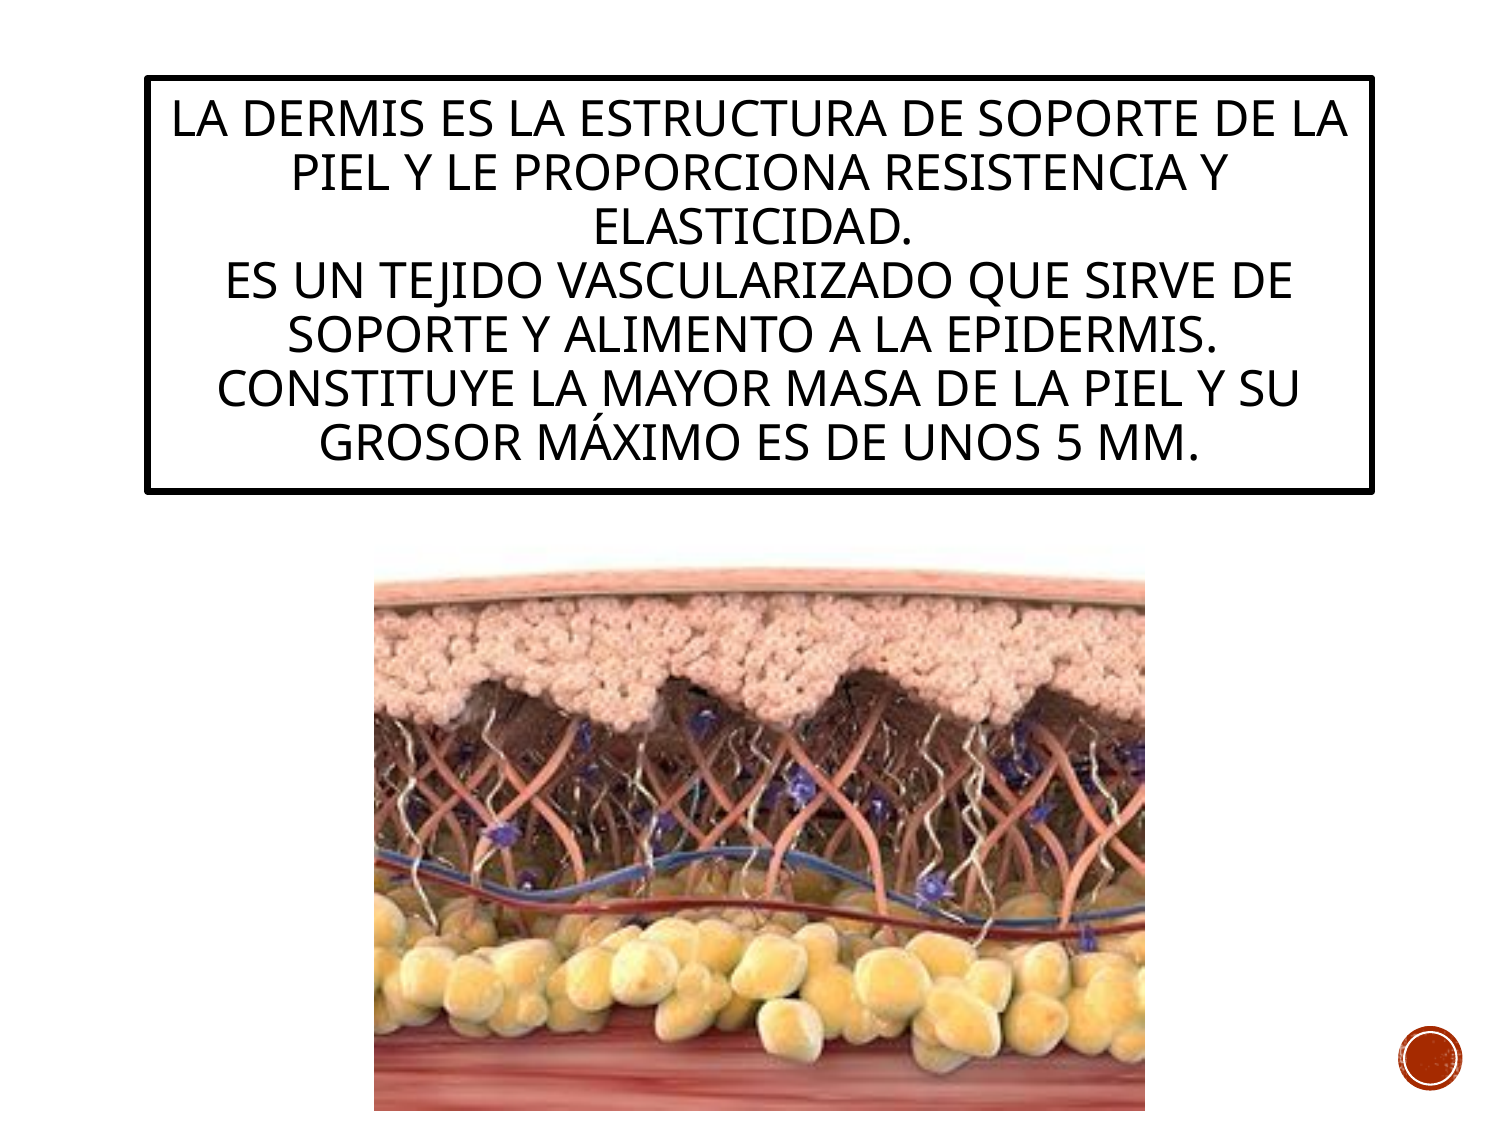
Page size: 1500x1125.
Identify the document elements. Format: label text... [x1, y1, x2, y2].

title La dermis es la estructura de soporte de la piel y le proporciona resistencia y elasticidad. Es un tejido vascularizado que sirve de soporte y alimento a la epidermis. Constituye la mayor masa de la piel y su grosor máximo es de unos 5 mm. [147, 78, 1372, 492]
picture [374, 505, 1145, 1111]
